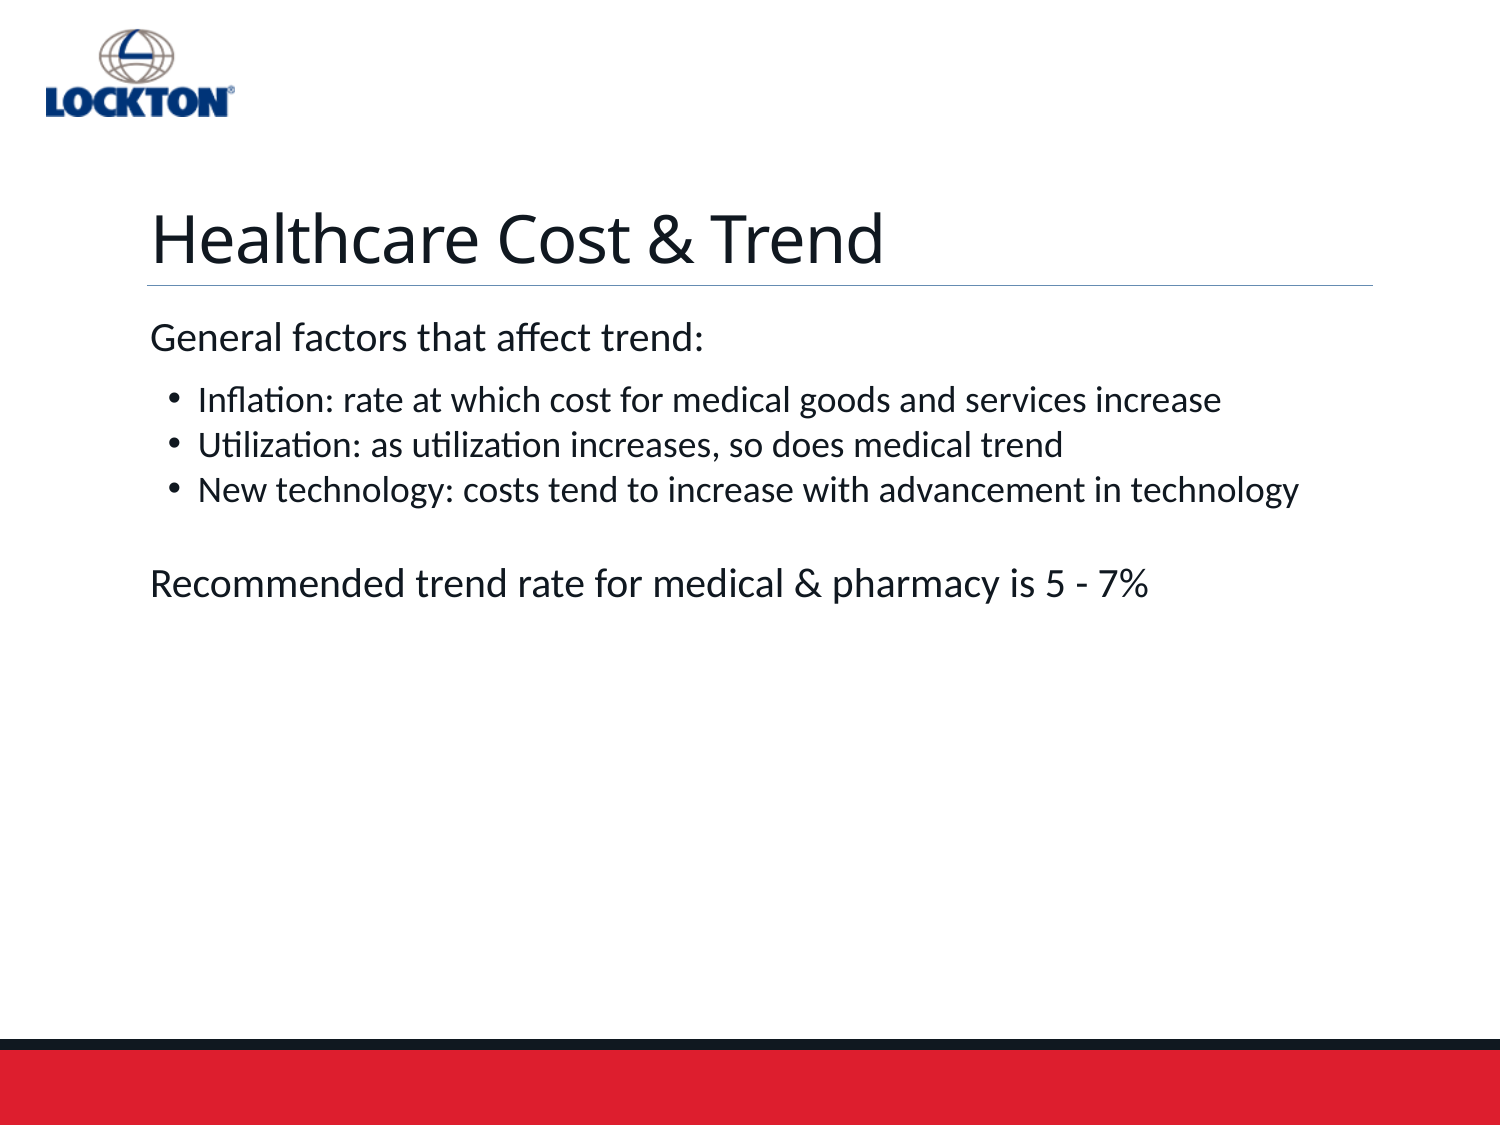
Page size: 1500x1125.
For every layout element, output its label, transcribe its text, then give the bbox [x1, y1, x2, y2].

picture [46, 23, 235, 117]
list General factors that affect trend: Inflation: rate at which cost for medical goods and services increase Utilization: as utilization increases, so does medical trend New technology: costs tend to increase with advancement in technology Recommended trend rate for medical & pharmacy is 5 - 7% [135, 302, 1373, 963]
title Healthcare Cost & Trend [135, 47, 1373, 285]
